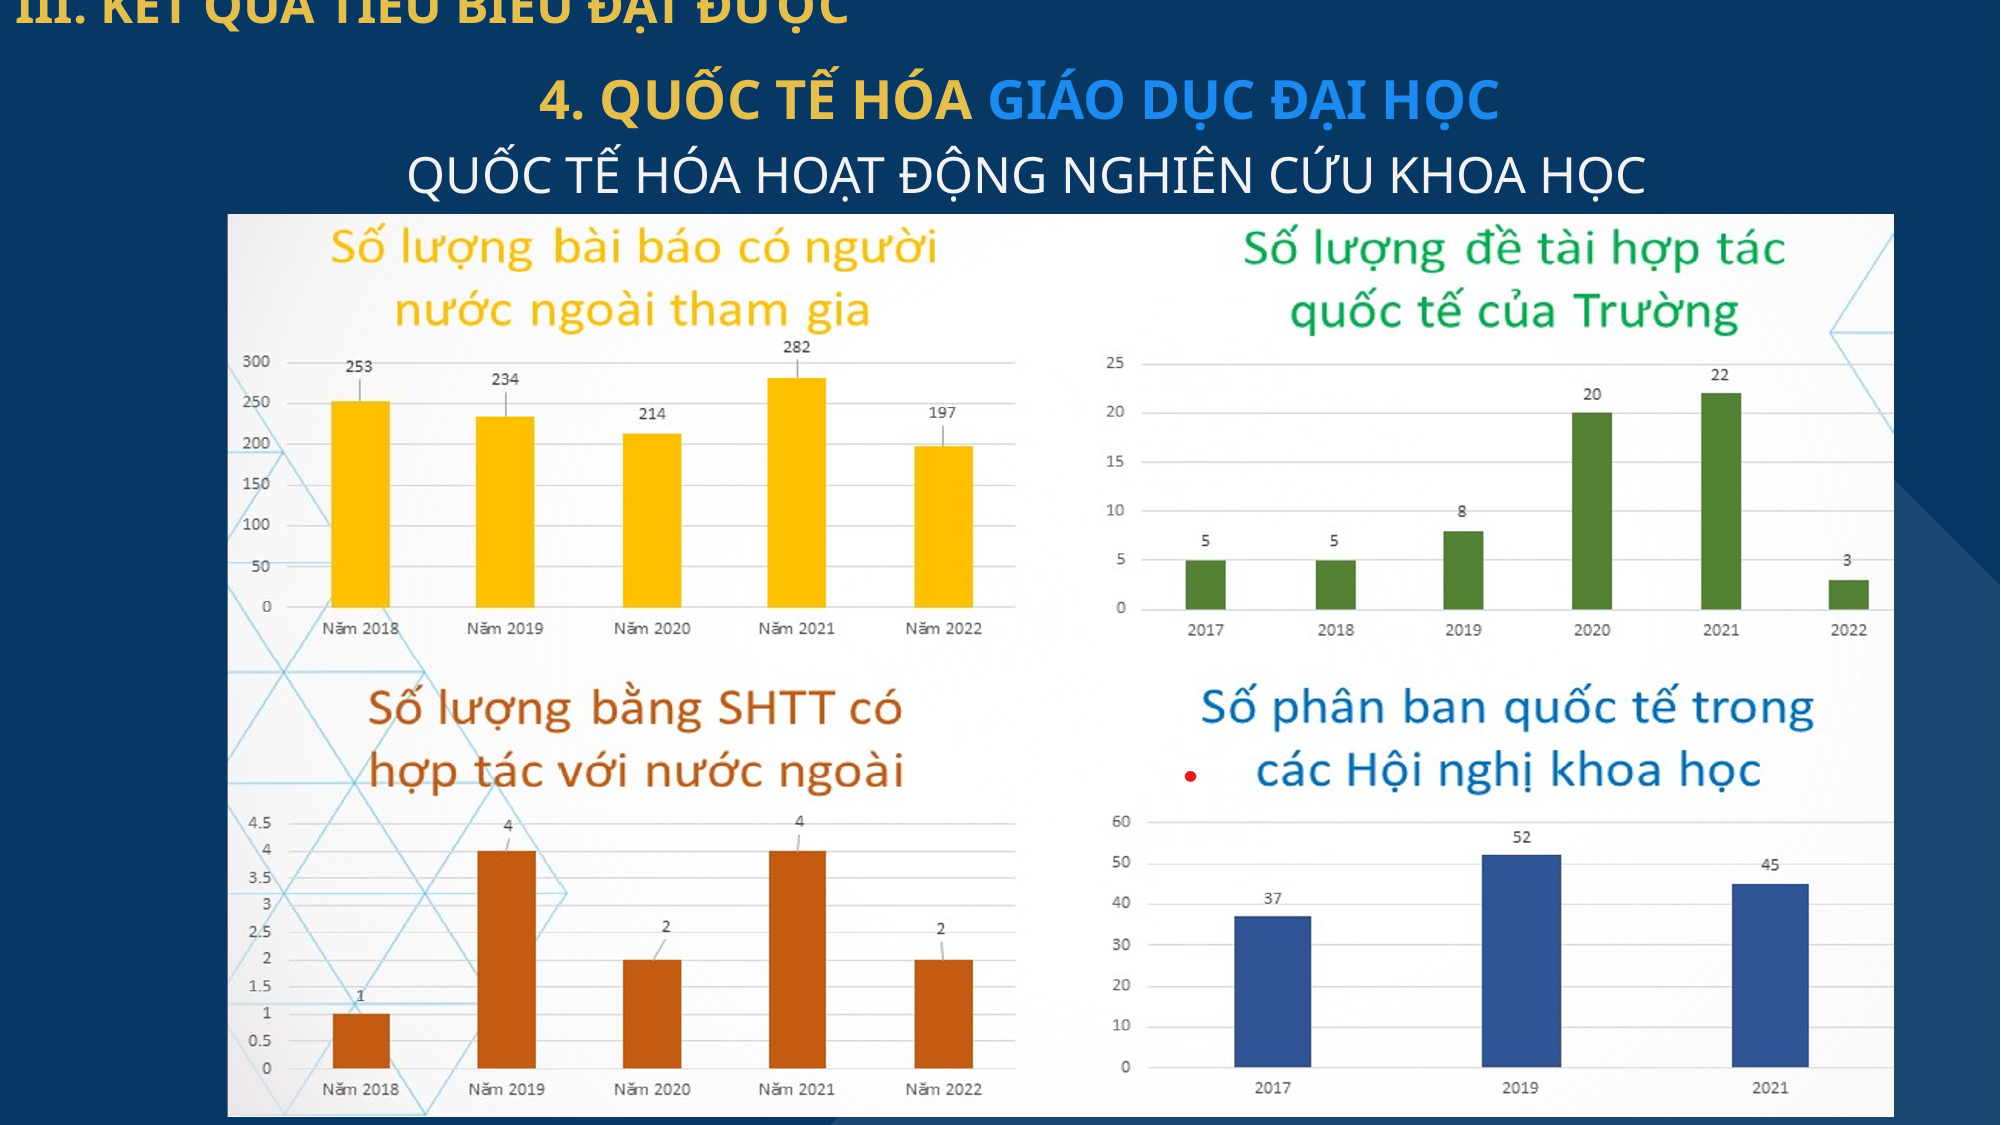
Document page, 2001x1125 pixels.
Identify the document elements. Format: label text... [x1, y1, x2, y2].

picture [227, 214, 1895, 1117]
text_box III. KẾT QUẢ TIÊU BIỂU ĐẠT ĐƯỢC [0, 0, 1315, 70]
text_box QUỐC TẾ HÓA HOẠT ĐỘNG NGHIÊN CỨU KHOA HỌC [35, 133, 2000, 214]
text_box 4. QUỐC TẾ HÓA GIÁO DỤC ĐẠI HỌC [192, 62, 1517, 134]
